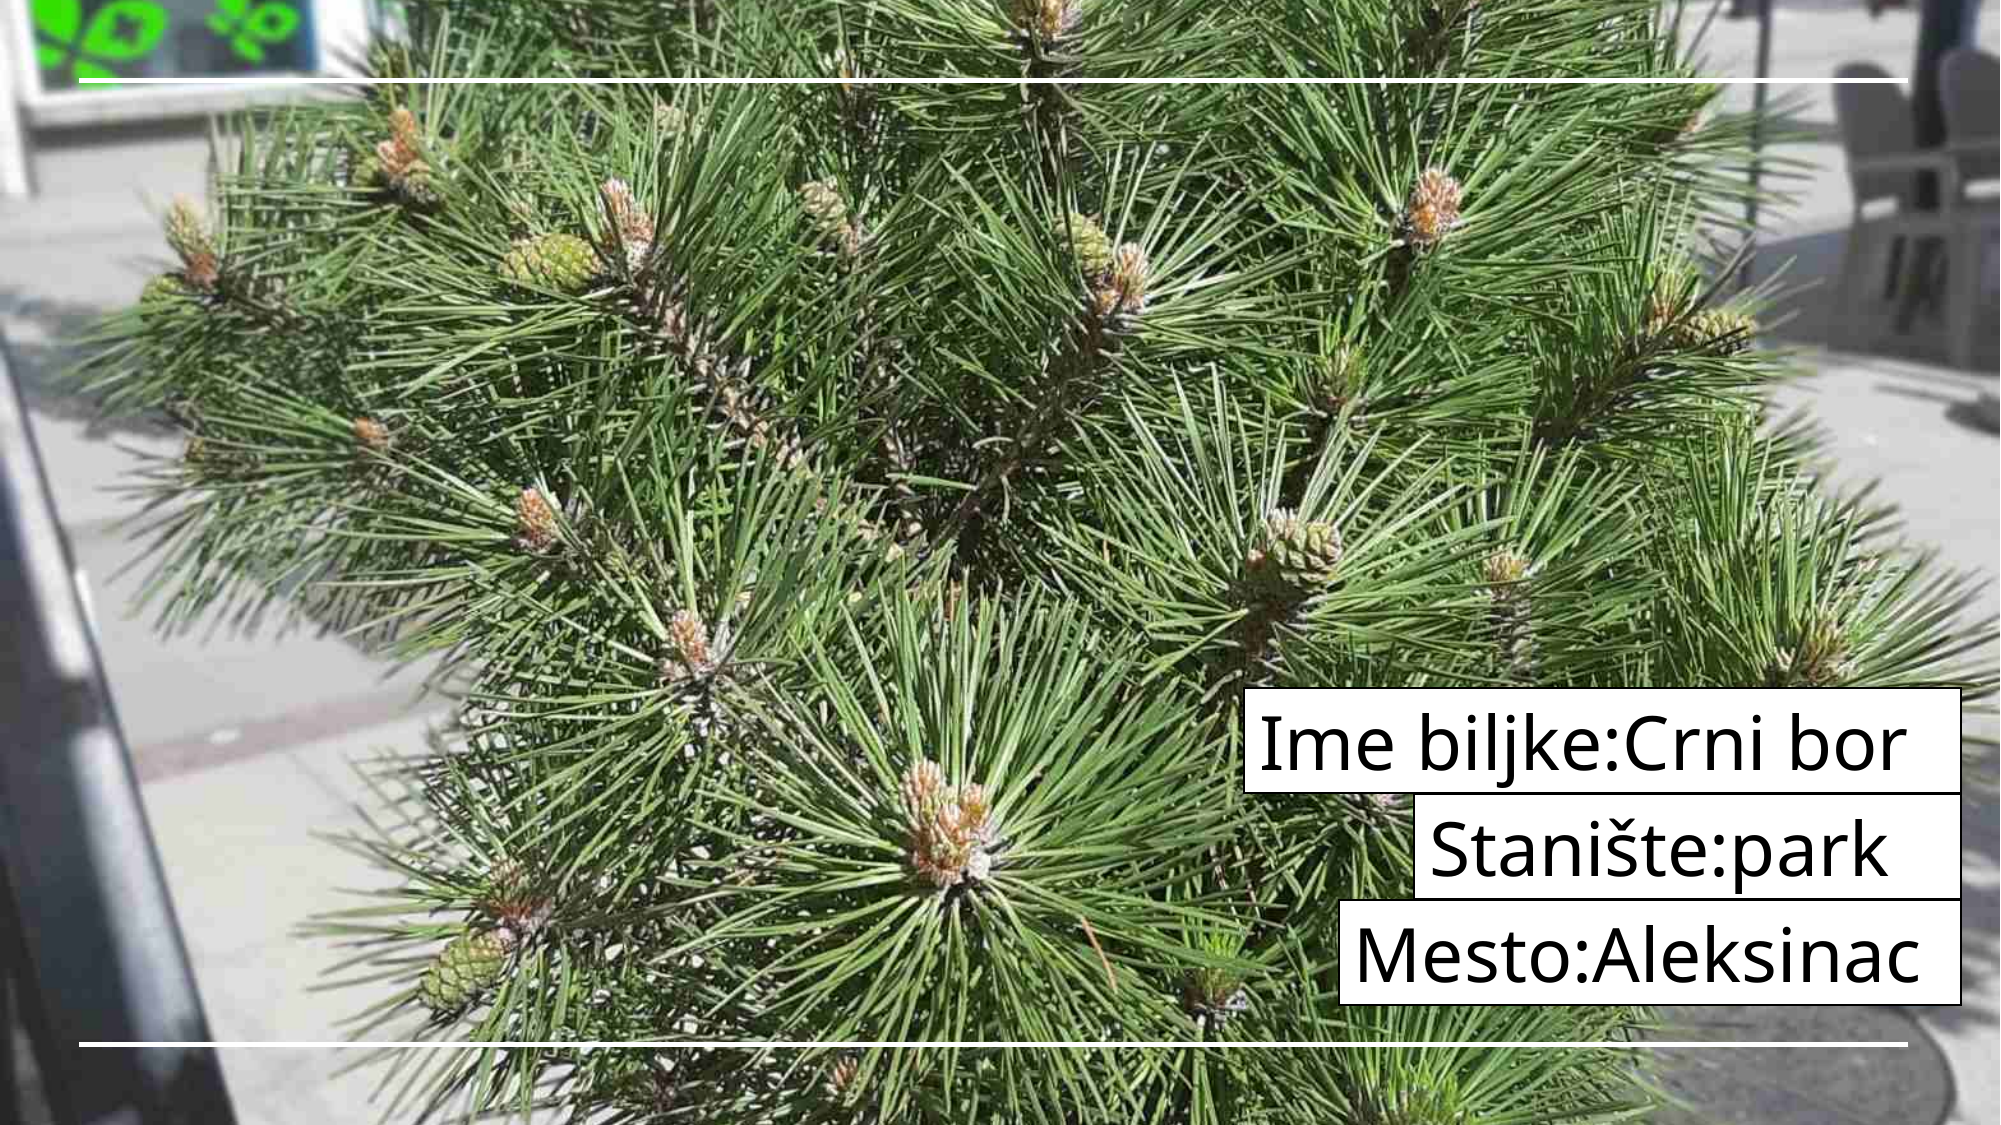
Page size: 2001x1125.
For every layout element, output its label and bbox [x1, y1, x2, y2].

list [0, 0, 2000, 1125]
